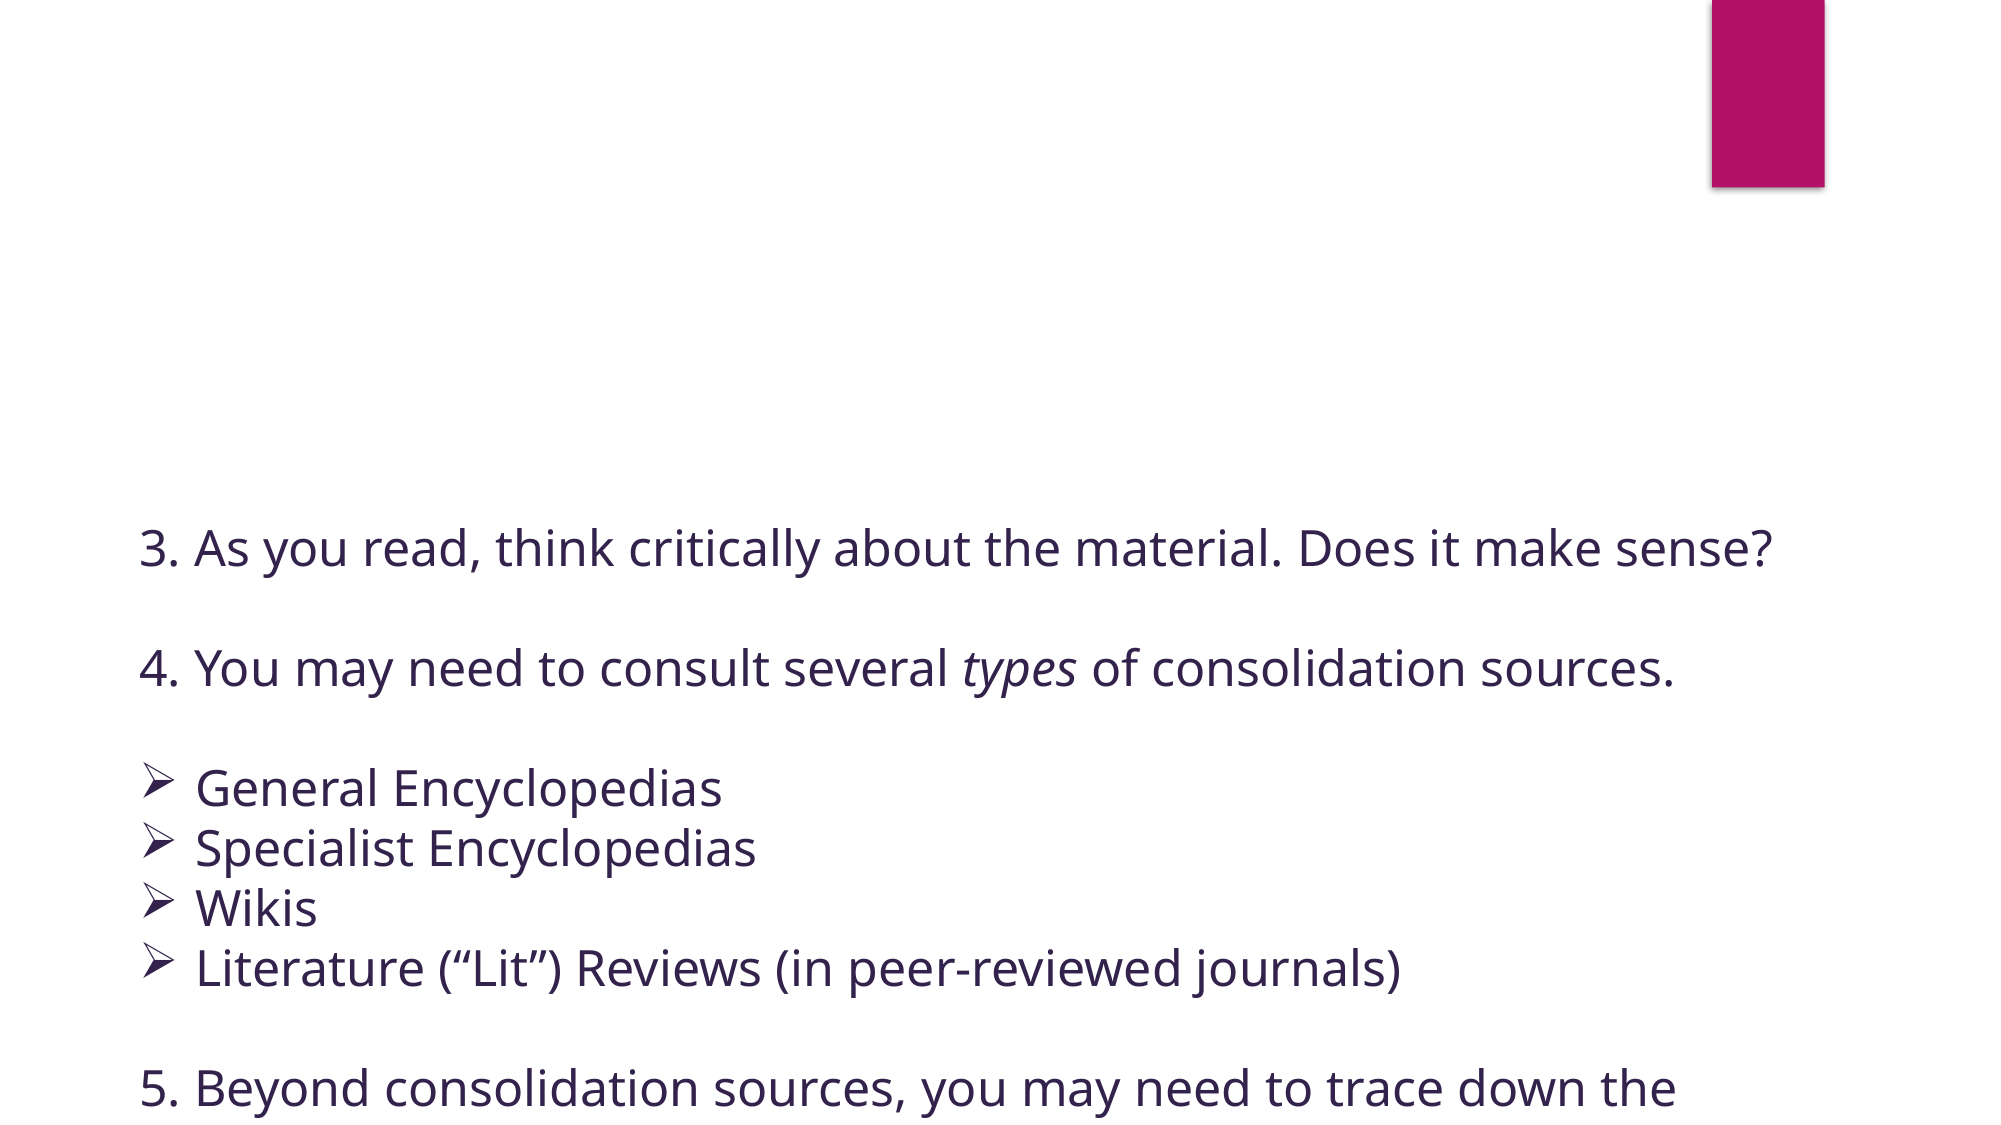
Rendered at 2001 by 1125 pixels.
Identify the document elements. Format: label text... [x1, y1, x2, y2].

text_box 3. As you read, think critically about the material. Does it make sense? 4. You may need to consult several types of consolidation sources. General Encyclopedias Specialist Encyclopedias Wikis Literature (“Lit”) Reviews (in peer-reviewed journals) 5. Beyond consolidation sources, you may need to trace down the primary sources. [124, 509, 1875, 1125]
